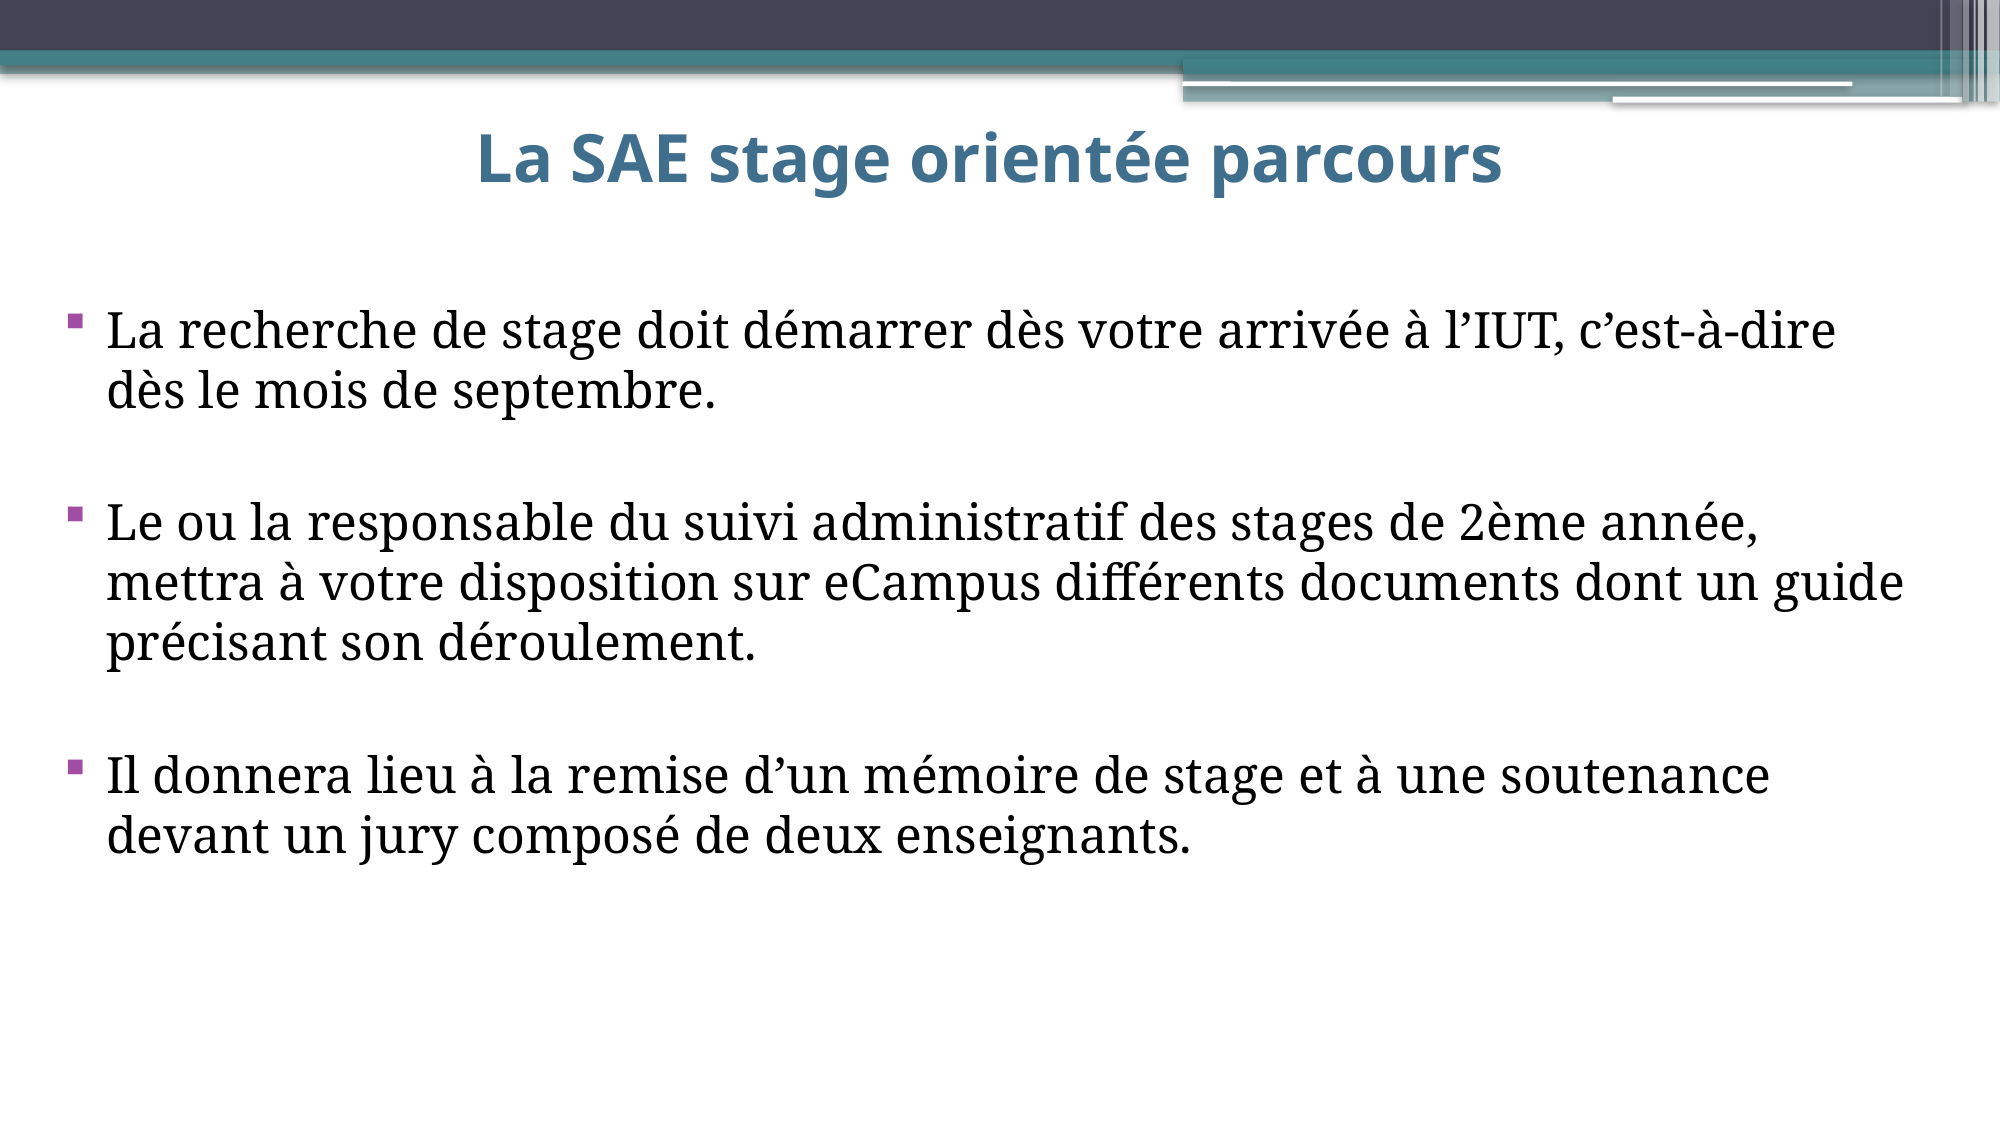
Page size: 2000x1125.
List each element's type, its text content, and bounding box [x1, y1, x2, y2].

title La SAE stage orientée parcours [113, 66, 1849, 246]
list La recherche de stage doit démarrer dès votre arrivée à l’IUT, c’est-à-dire dès le mois de septembre. Le ou la responsable du suivi administratif des stages de 2ème année, mettra à votre disposition sur eCampus différents documents dont un guide précisant son déroulement. Il donnera lieu à la remise d’un mémoire de stage et à une soutenance devant un jury composé de deux enseignants. [31, 290, 1933, 1090]
